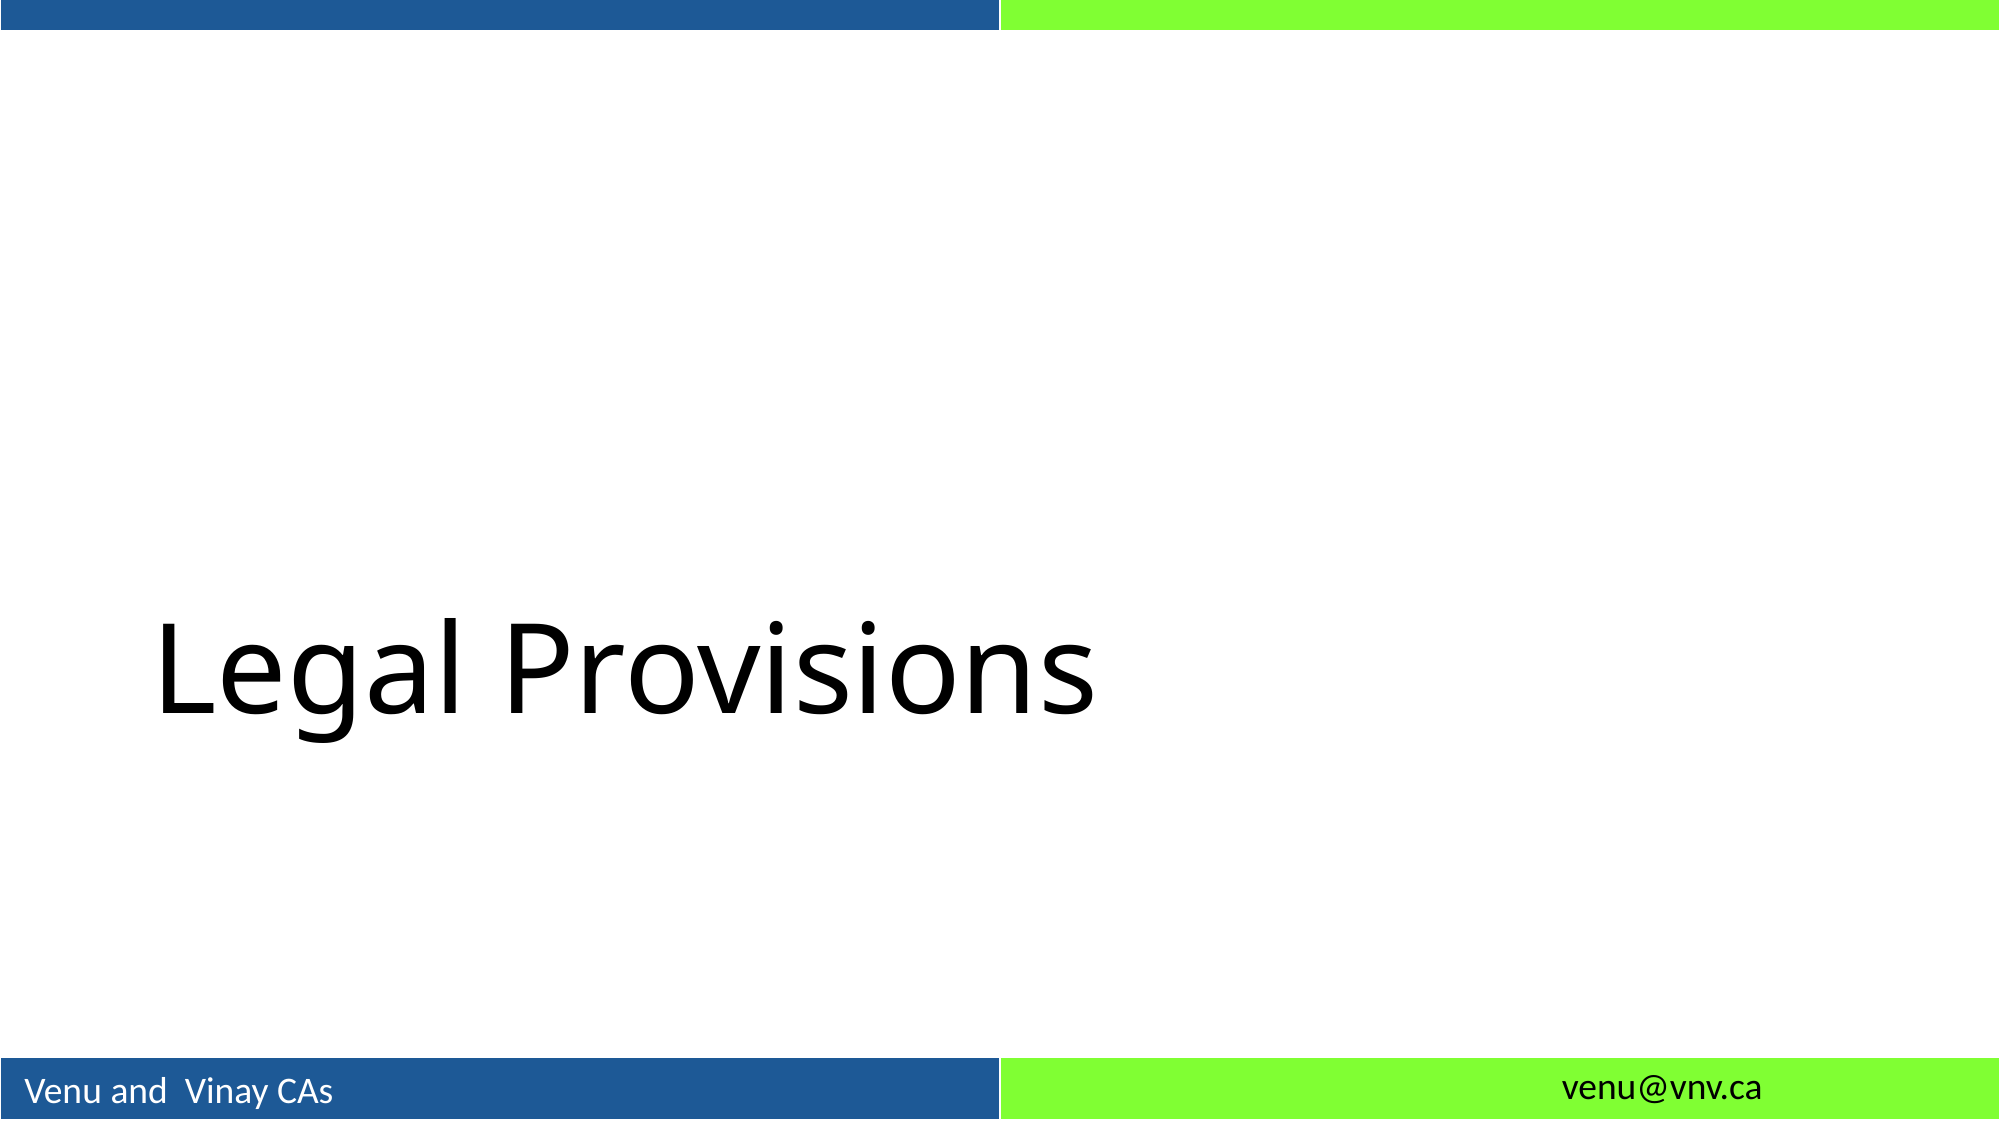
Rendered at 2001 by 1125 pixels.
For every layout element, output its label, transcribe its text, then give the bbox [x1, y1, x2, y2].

title Legal Provisions [136, 280, 1862, 749]
